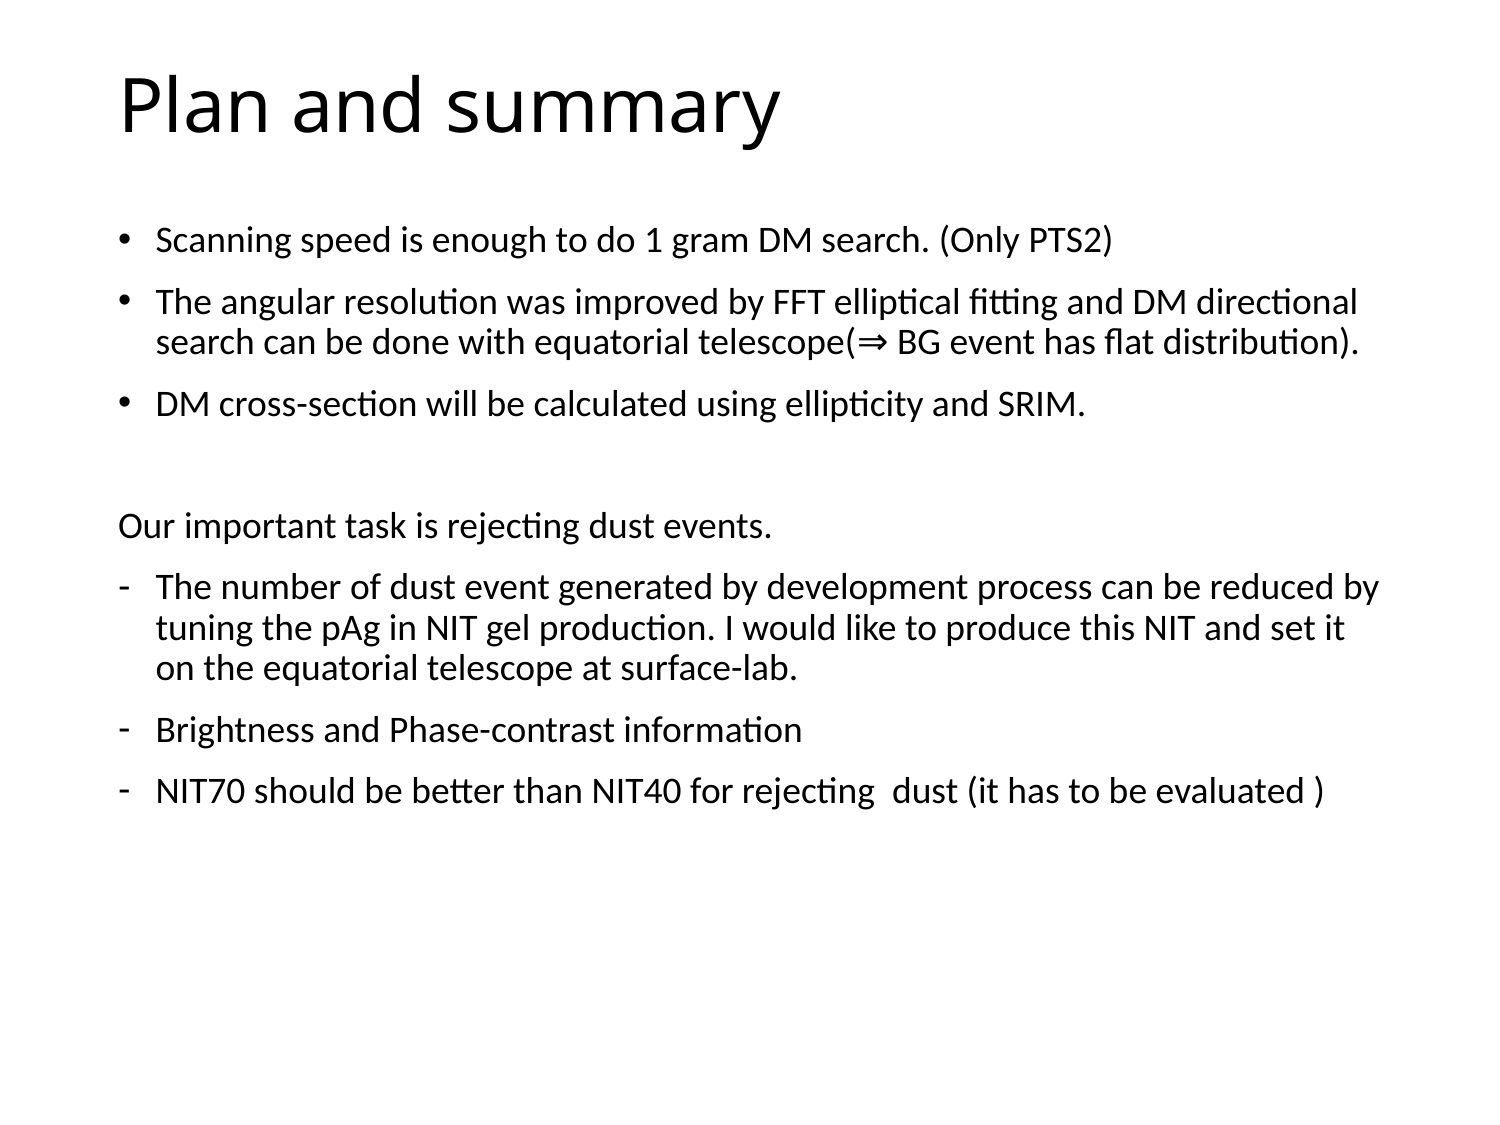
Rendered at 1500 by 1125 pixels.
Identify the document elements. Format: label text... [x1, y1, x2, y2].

title Plan and summary [103, 59, 1397, 157]
list Scanning speed is enough to do 1 gram DM search. (Only PTS2) The angular resolution was improved by FFT elliptical fitting and DM directional search can be done with equatorial telescope(⇒ BG event has flat distribution). DM cross-section will be calculated using ellipticity and SRIM. Our important task is rejecting dust events. The number of dust event generated by development process can be reduced by tuning the pAg in NIT gel production. I would like to produce this NIT and set it on the equatorial telescope at surface-lab. Brightness and Phase-contrast information NIT70 should be better than NIT40 for rejecting dust (it has to be evaluated ) [103, 213, 1397, 1014]
